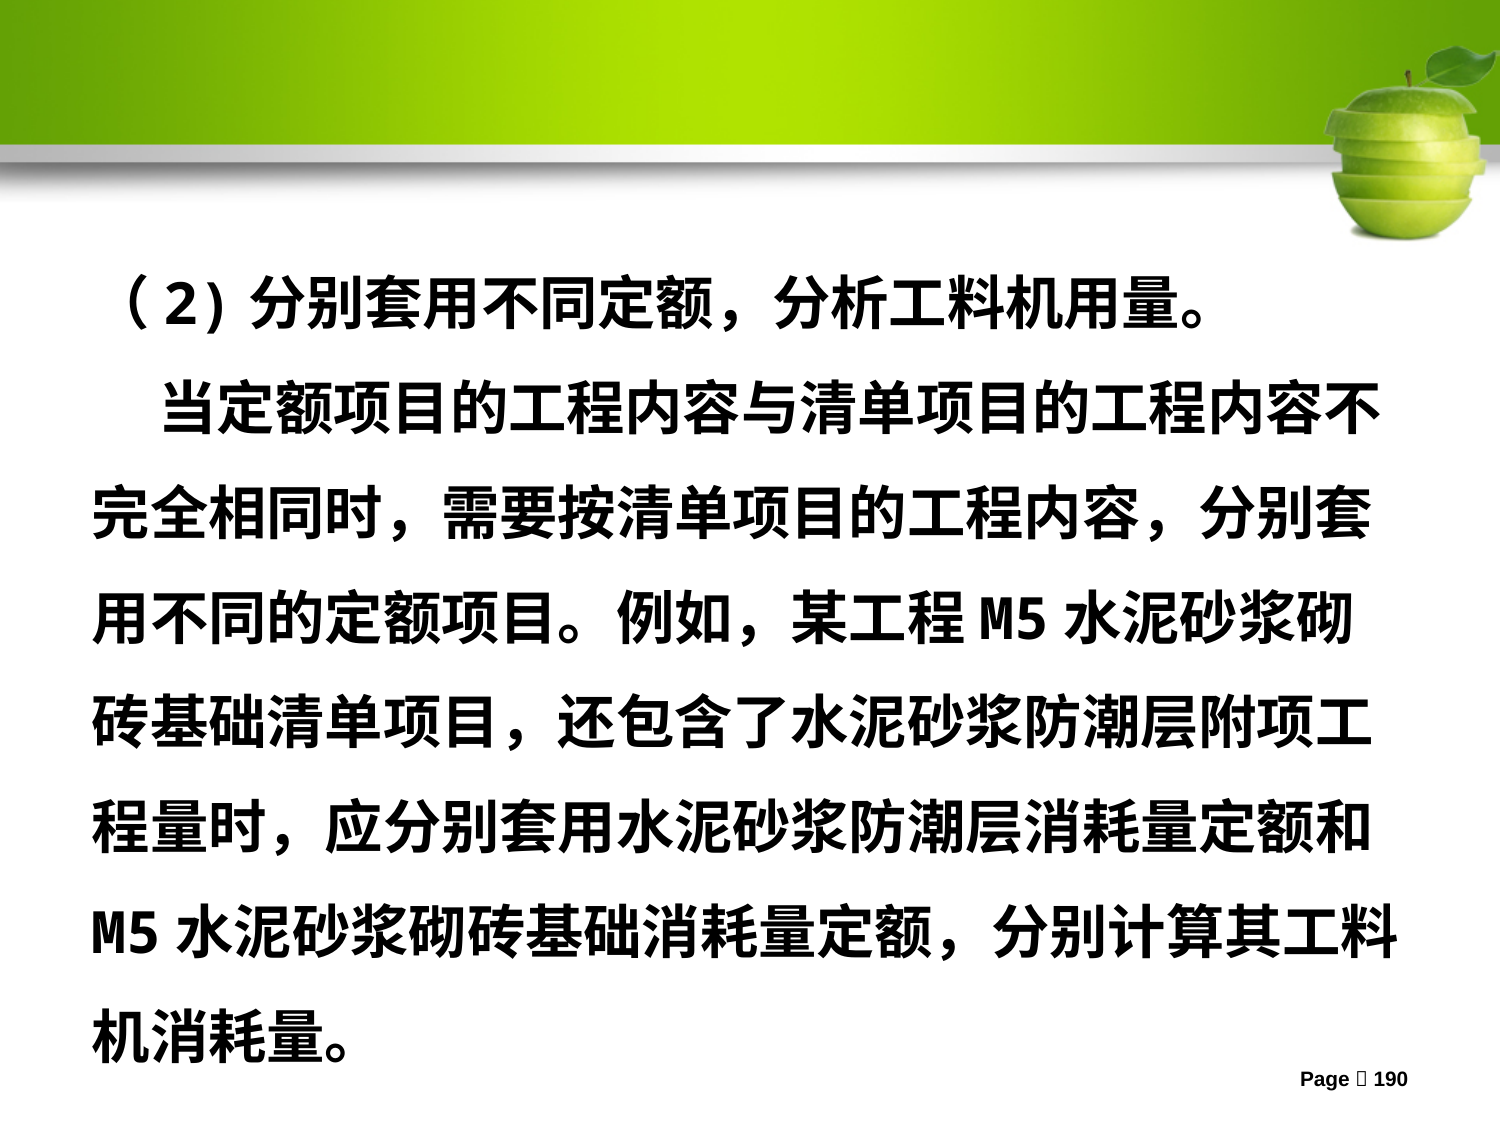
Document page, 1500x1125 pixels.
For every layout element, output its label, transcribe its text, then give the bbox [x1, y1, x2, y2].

picture [0, 0, 1500, 1125]
slide_number Page  [1186, 1058, 1424, 1092]
list （2)分别套用不同定额，分析工料机用量。 当定额项目的工程内容与清单项目的工程内容不完全相同时，需要按清单项目的工程内容，分别套用不同的定额项目。例如，某工程M5水泥砂浆砌砖基础清单项目，还包含了水泥砂浆防潮层附项工程量时，应分别套用水泥砂浆防潮层消耗量定额和M5水泥砂浆砌砖基础消耗量定额，分别计算其工料机消耗量。 [76, 223, 1424, 1071]
